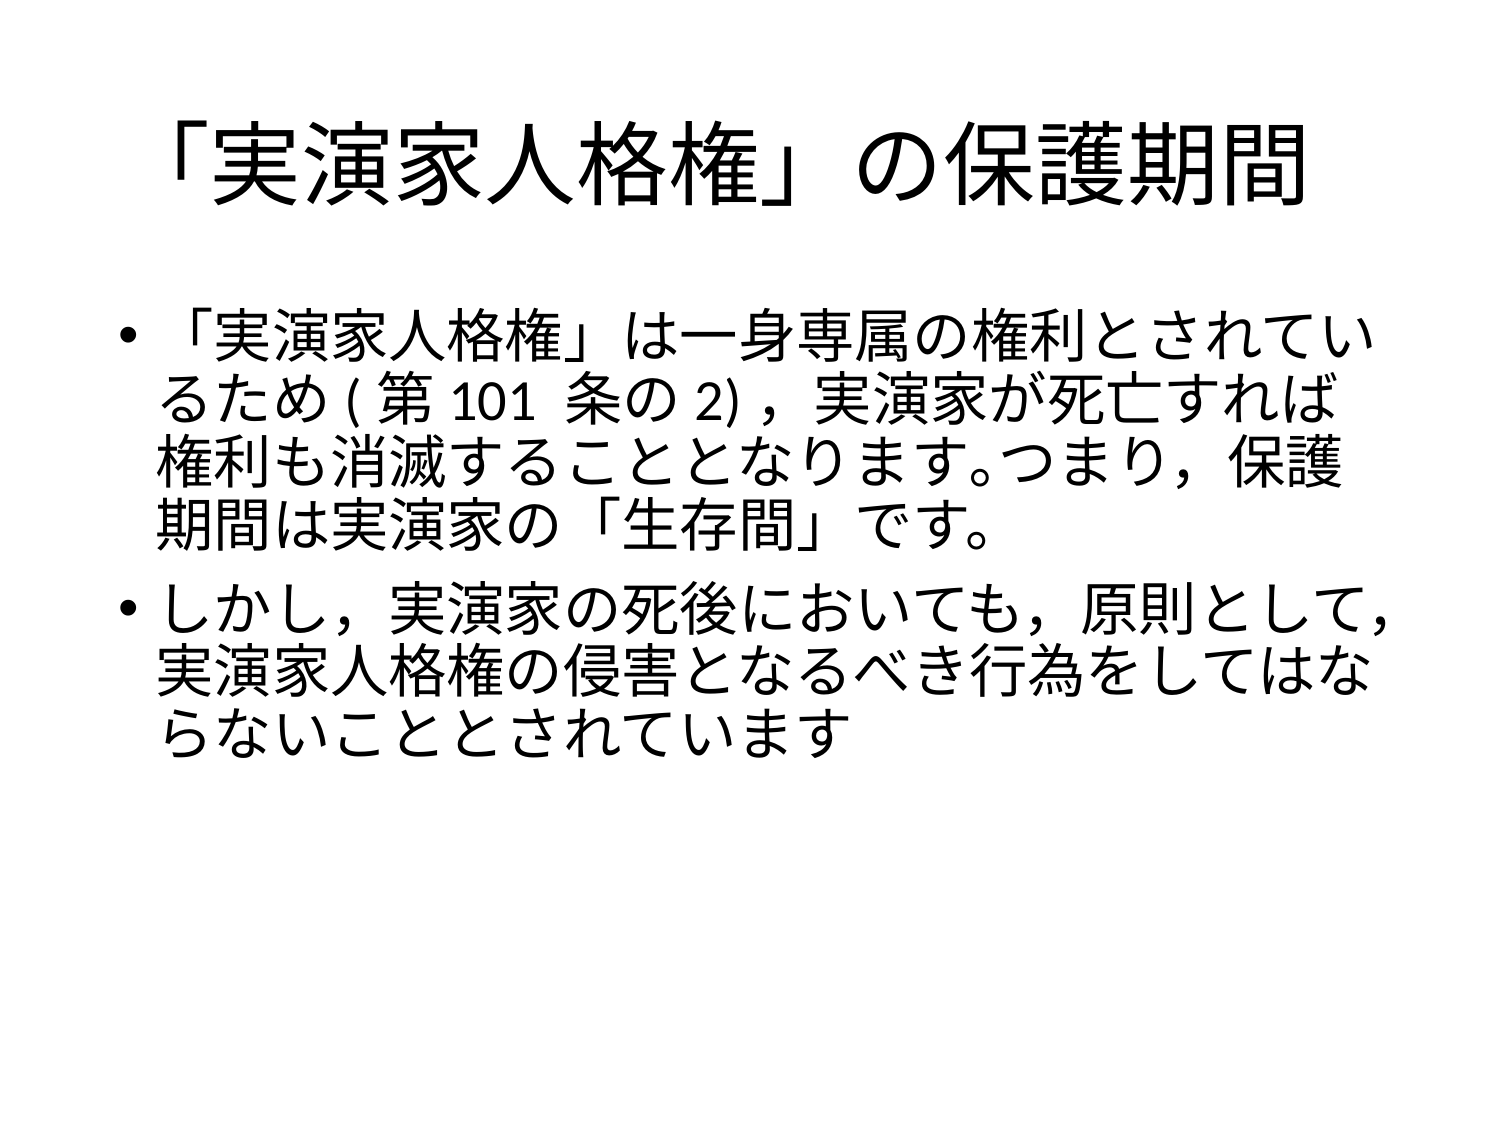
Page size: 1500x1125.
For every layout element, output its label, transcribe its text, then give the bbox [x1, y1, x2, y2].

title 「実演家人格権」の保護期間 [103, 59, 1397, 278]
list 「実演家人格権」は一身専属の権利とされているため(第101 条の2)，実演家が死亡すれば権利も消滅することとなります｡つまり，保護期間は実演家の「生存間」です。 しかし，実演家の死後においても，原則として，実演家人格権の侵害となるべき行為をしてはならないこととされています [103, 299, 1397, 1014]
